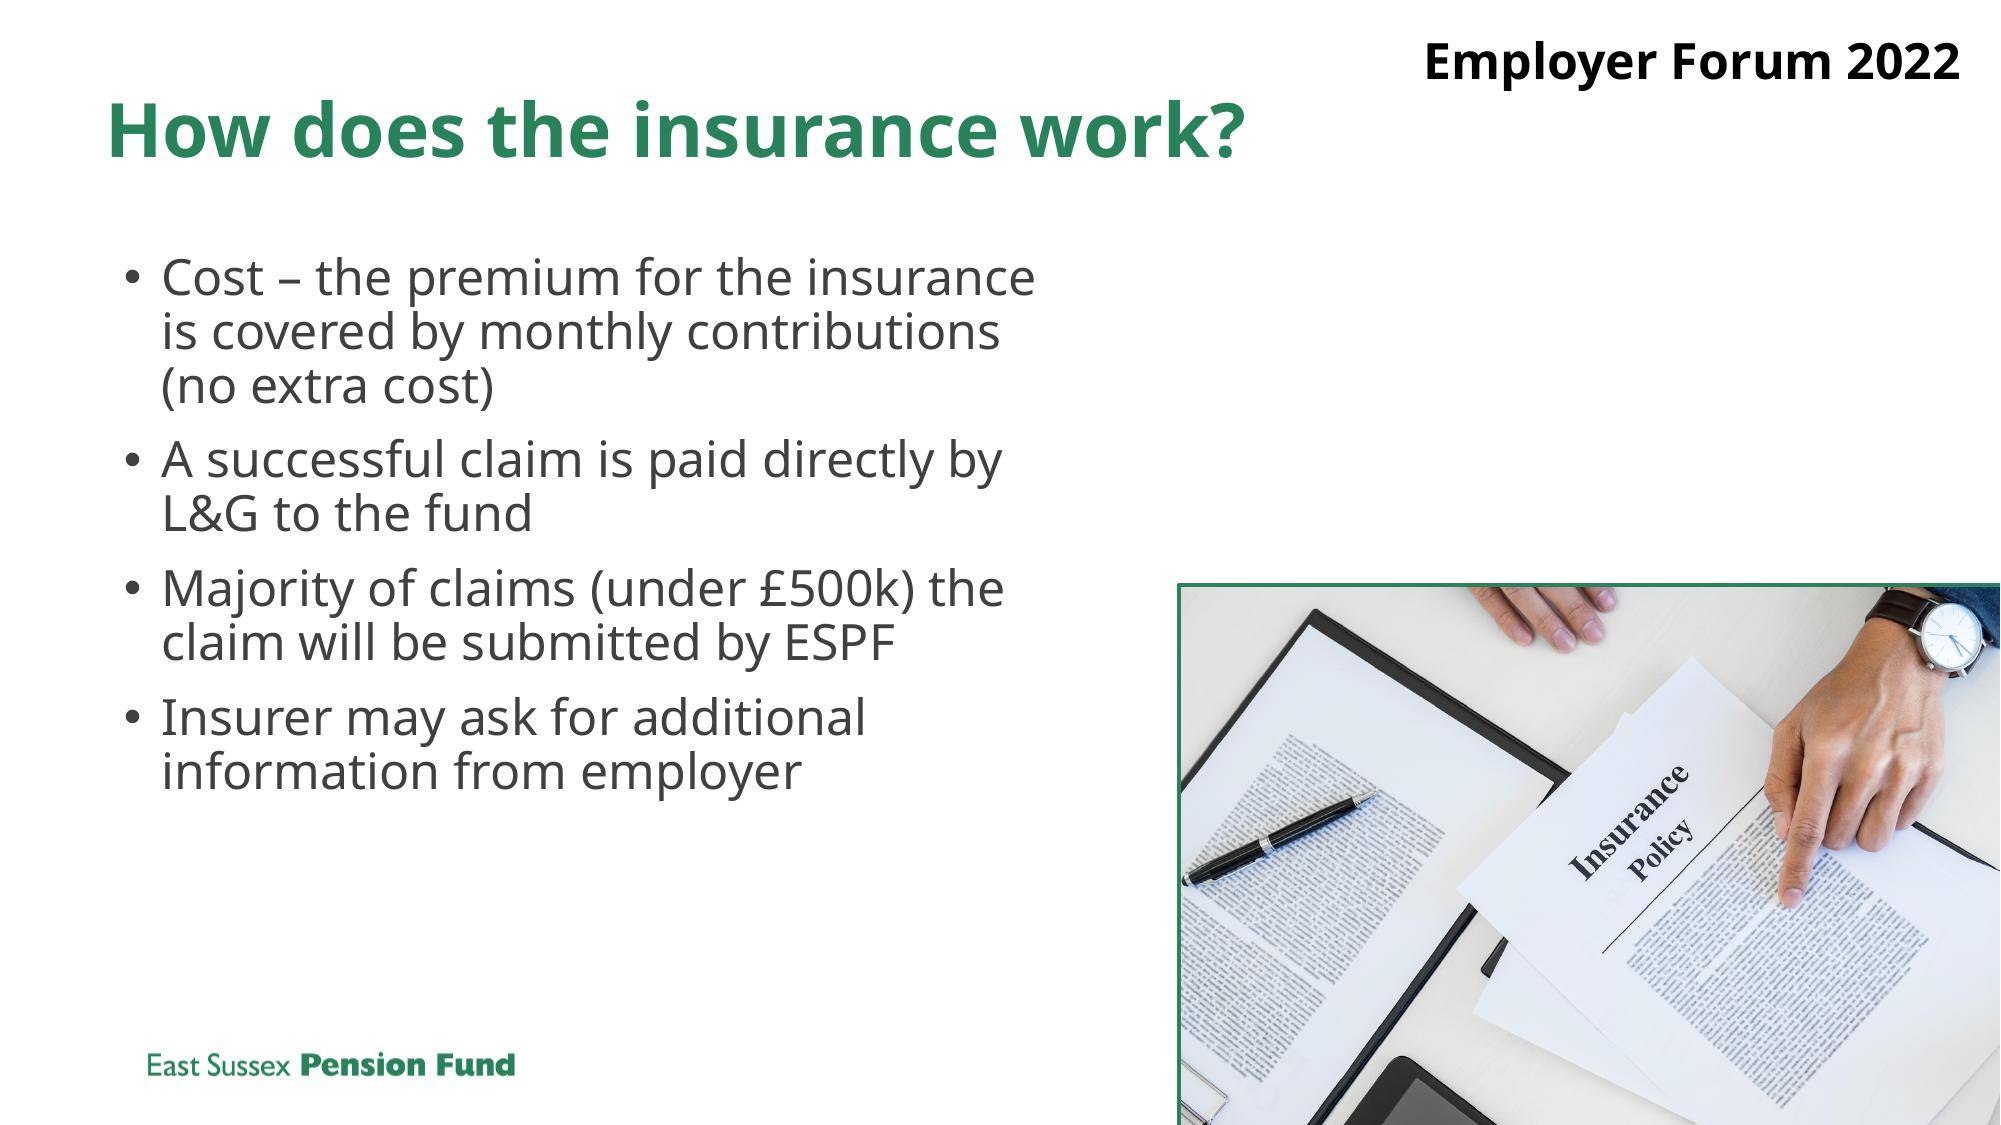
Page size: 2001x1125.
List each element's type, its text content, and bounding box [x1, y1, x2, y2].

text_box Employer Forum 2022 [1408, 21, 2000, 97]
list Cost – the premium for the insurance is covered by monthly contributions (no extra cost) A successful claim is paid directly by L&G to the fund Majority of claims (under £500k) the claim will be submitted by ESPF Insurer may ask for additional information from employer [108, 244, 1074, 959]
picture [137, 1042, 527, 1088]
title How does the insurance work? [88, 57, 1818, 209]
picture [1180, 586, 2000, 1125]
